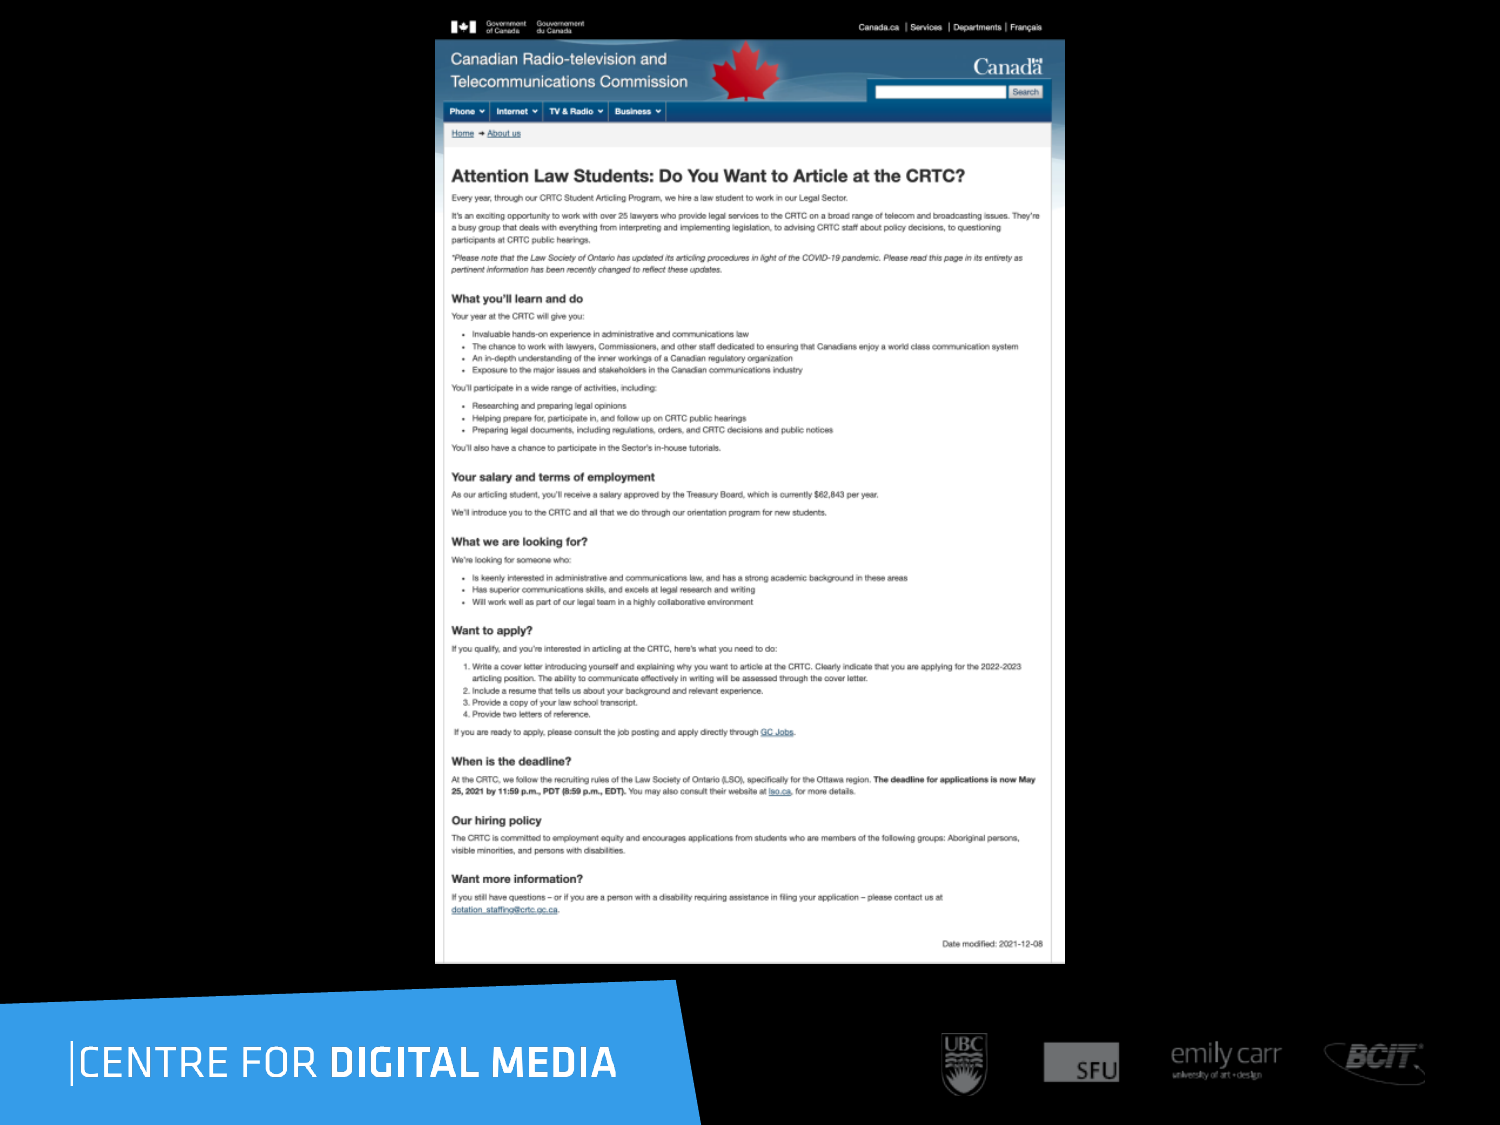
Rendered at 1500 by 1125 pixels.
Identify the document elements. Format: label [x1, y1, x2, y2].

picture [435, 16, 1065, 964]
